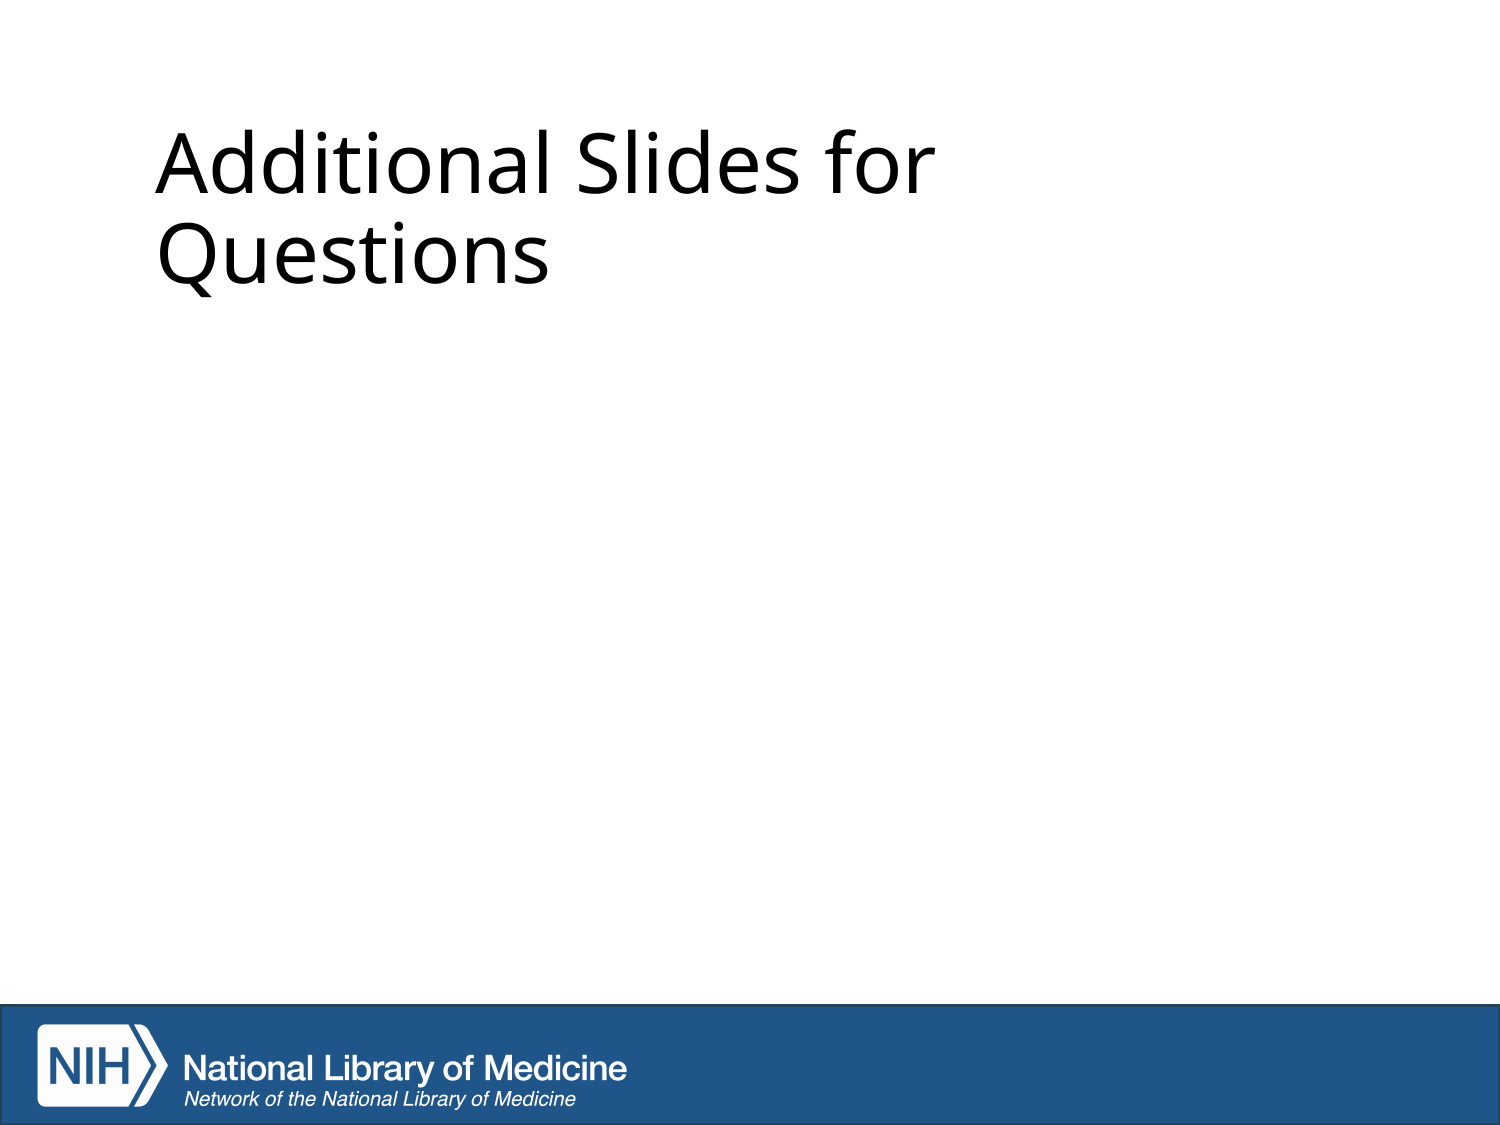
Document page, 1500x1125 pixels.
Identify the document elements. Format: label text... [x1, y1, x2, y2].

title Additional Slides for Questions [140, 99, 1356, 323]
picture [37, 1024, 627, 1119]
